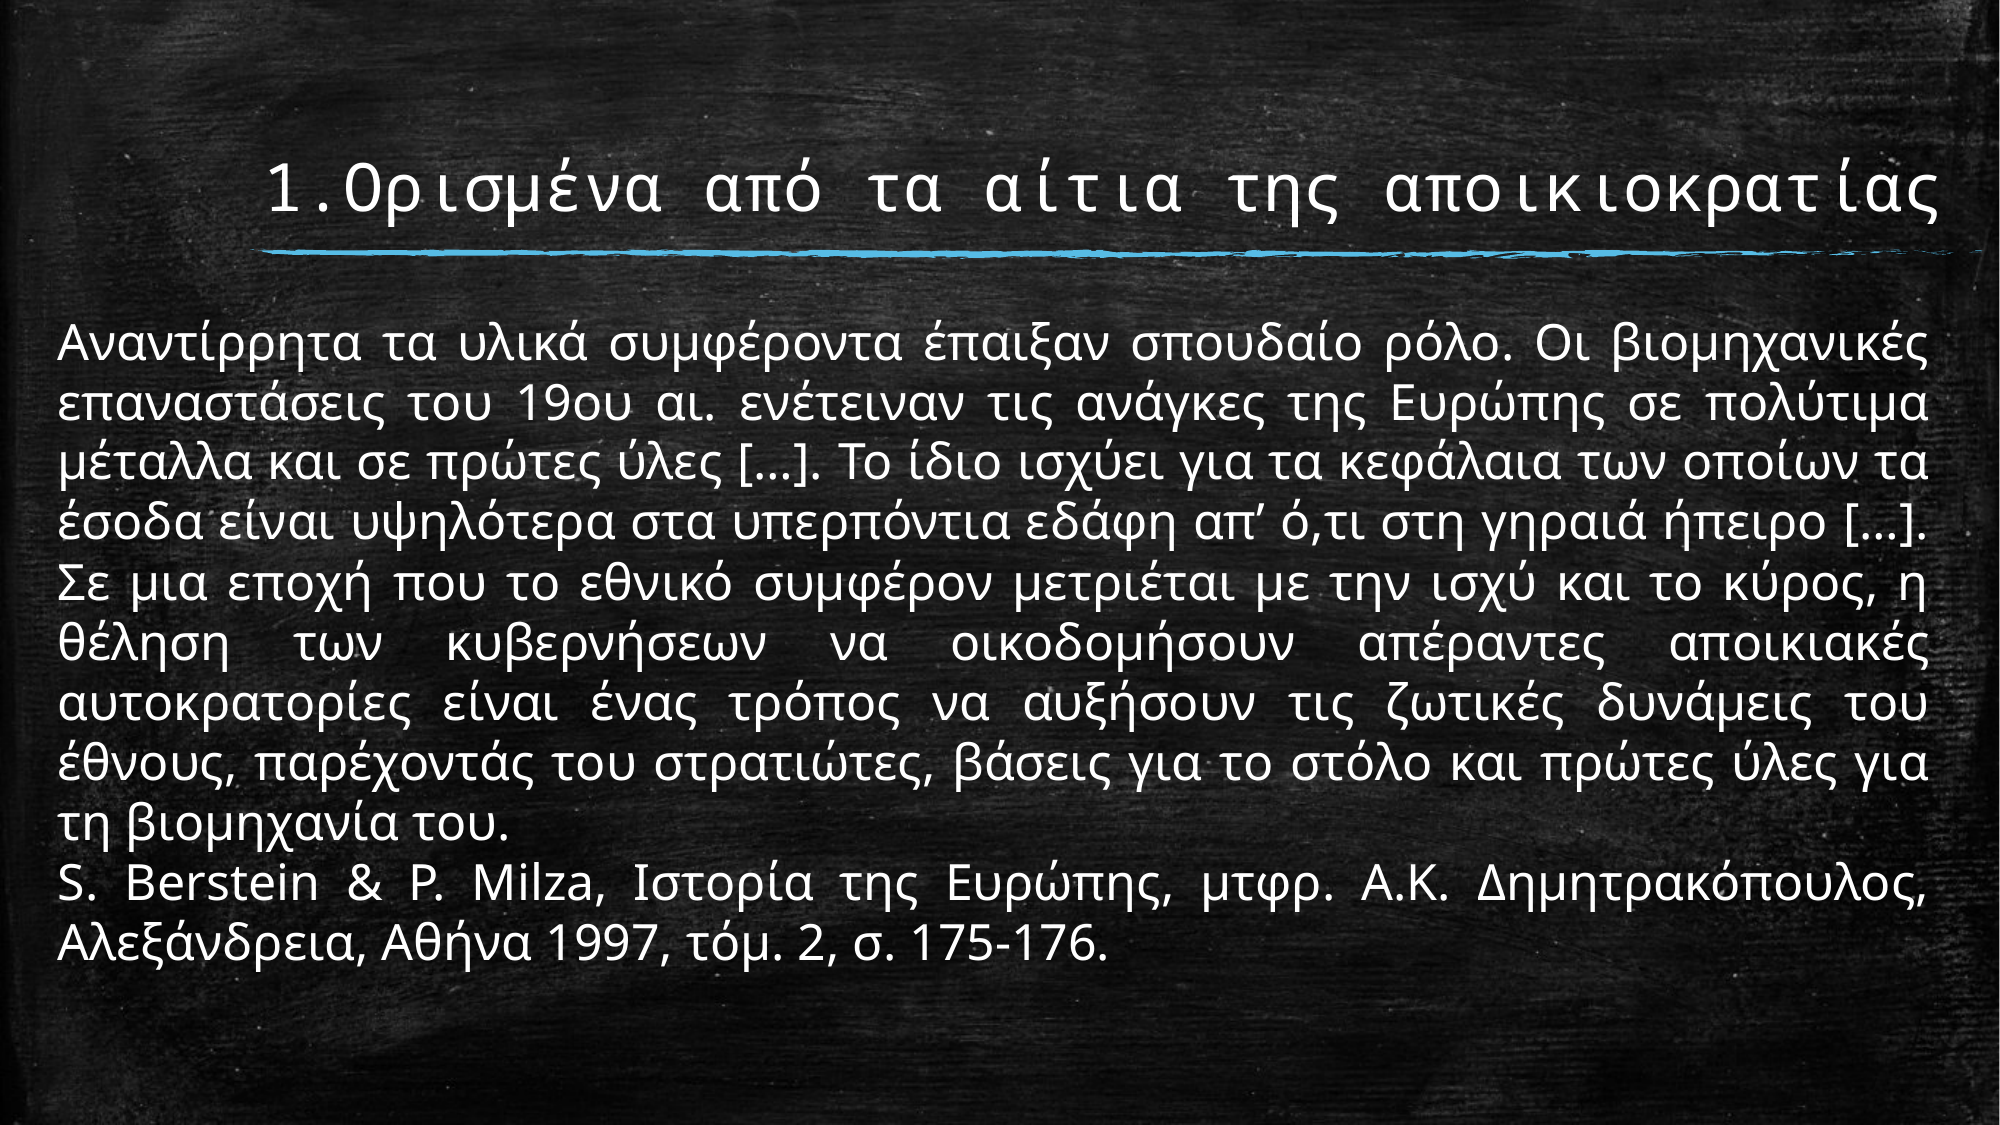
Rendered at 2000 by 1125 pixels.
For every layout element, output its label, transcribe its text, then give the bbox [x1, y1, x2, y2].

text_box Αναντίρρητα τα υλικά συμφέροντα έπαιξαν σπουδαίο ρόλο. Οι βιομηχανικές επαναστάσεις του 19ου αι. ενέτειναν τις ανάγκες της Ευρώπης σε πολύτιμα μέταλλα και σε πρώτες ύλες […]. Το ίδιο ισχύει για τα κεφάλαια των οποίων τα έσοδα είναι υψηλότερα στα υπερπόντια εδάφη απ’ ό,τι στη γηραιά ήπειρο […]. Σε μια εποχή που το εθνικό συμφέρον μετριέται με την ισχύ και το κύρος, η θέληση των κυβερνήσεων να οικοδομήσουν απέραντες αποικιακές αυτοκρατορίες είναι ένας τρόπος να αυξήσουν τις ζωτικές δυνάμεις του έθνους, παρέχοντάς του στρατιώτες, βάσεις για το στόλο και πρώτες ύλες για τη βιομηχανία του. S. Berstein & P. Milza, Ιστορία της Ευρώπης, μτφρ. Α.Κ. Δημητρακόπουλος, Αλεξάνδρεια, Αθήνα 1997, τόμ. 2, σ. 175-176. [42, 302, 1945, 978]
picture [0, 0, 2000, 1125]
text_box 1.Ορισμένα από τα αίτια της αποικιοκρατίας [248, 137, 1958, 232]
